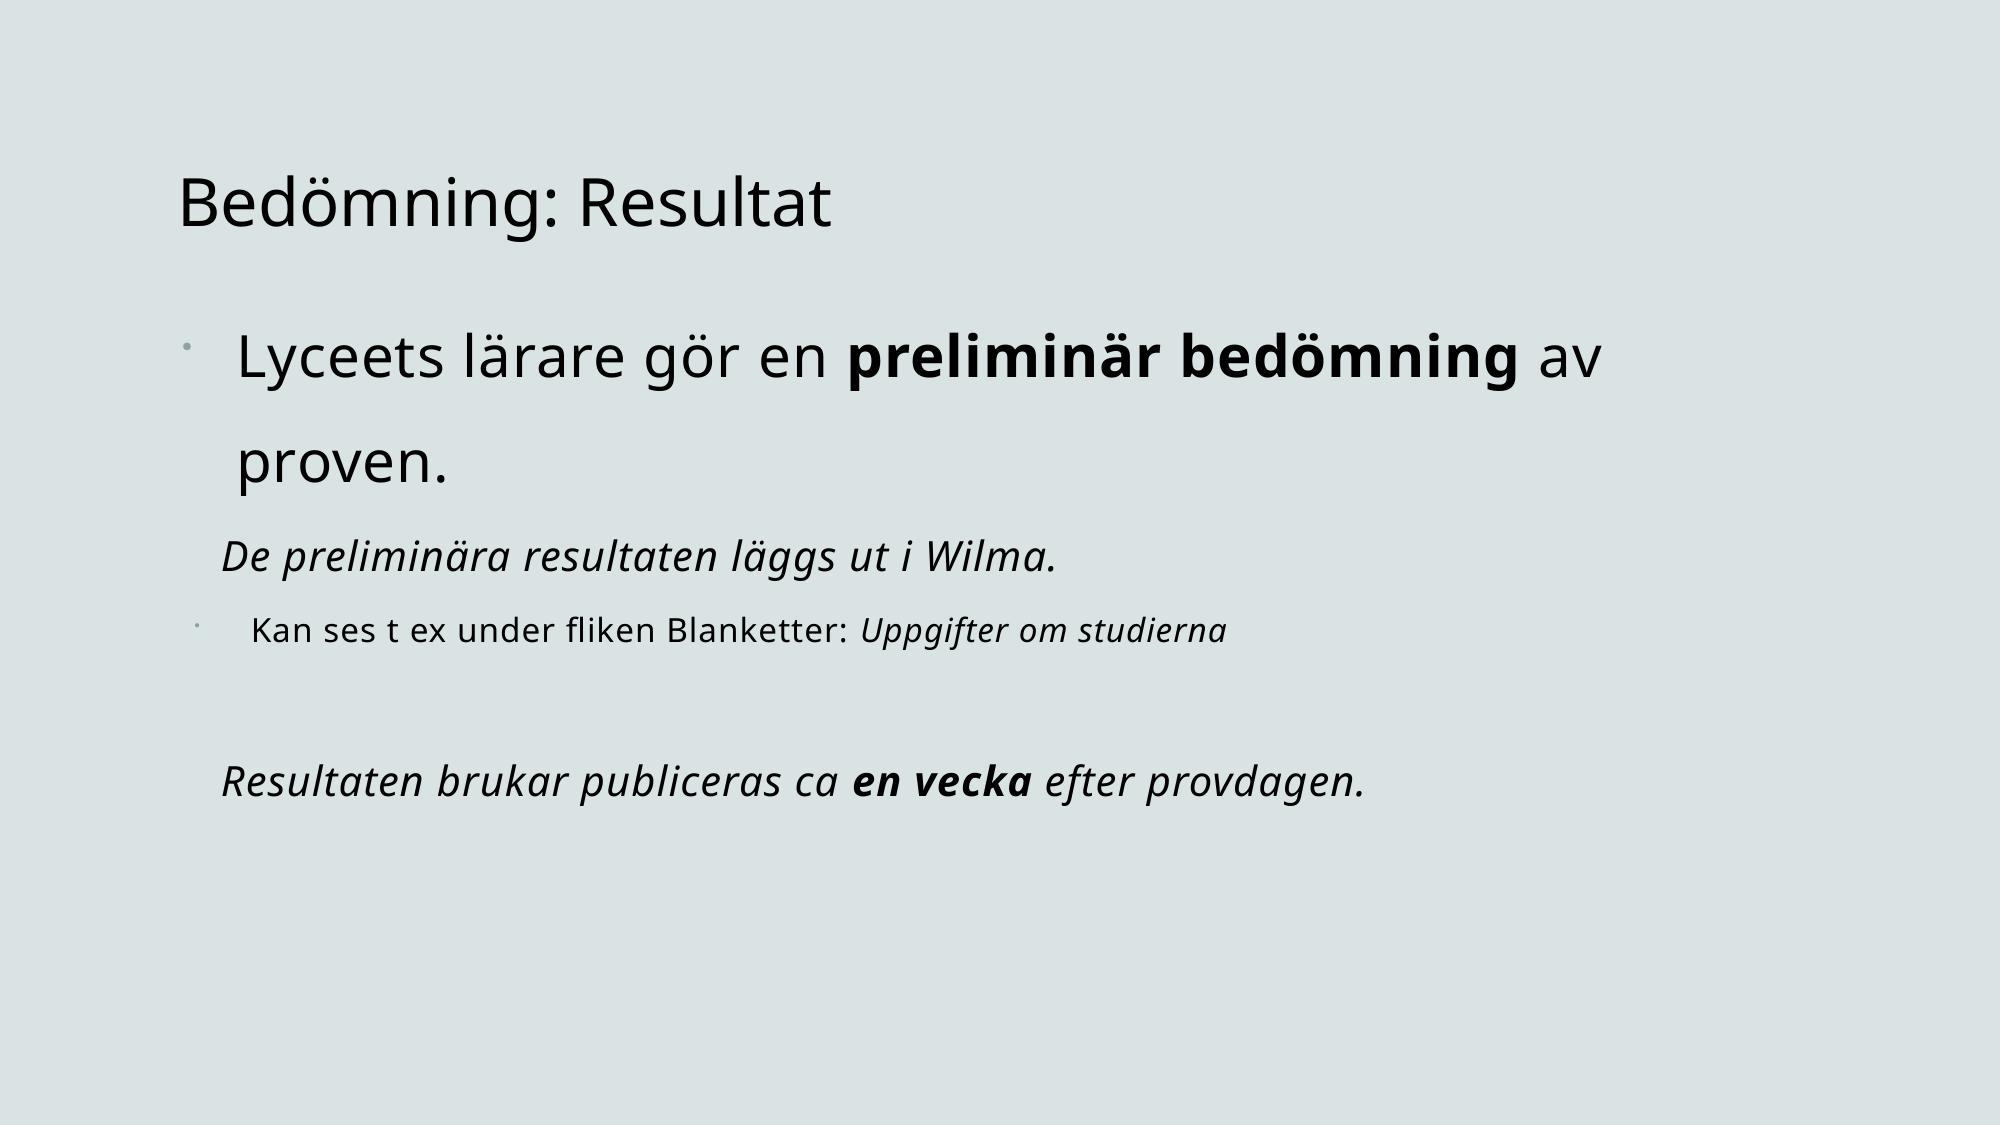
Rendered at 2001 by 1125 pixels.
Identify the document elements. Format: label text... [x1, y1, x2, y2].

list Lyceets lärare gör en preliminär bedömning av proven. De preliminära resultaten läggs ut i Wilma. Kan ses t ex under fliken Blanketter: Uppgifter om studierna Resultaten brukar publiceras ca en vecka efter provdagen. [162, 276, 1838, 940]
title Bedömning: Resultat [162, 64, 1838, 248]
